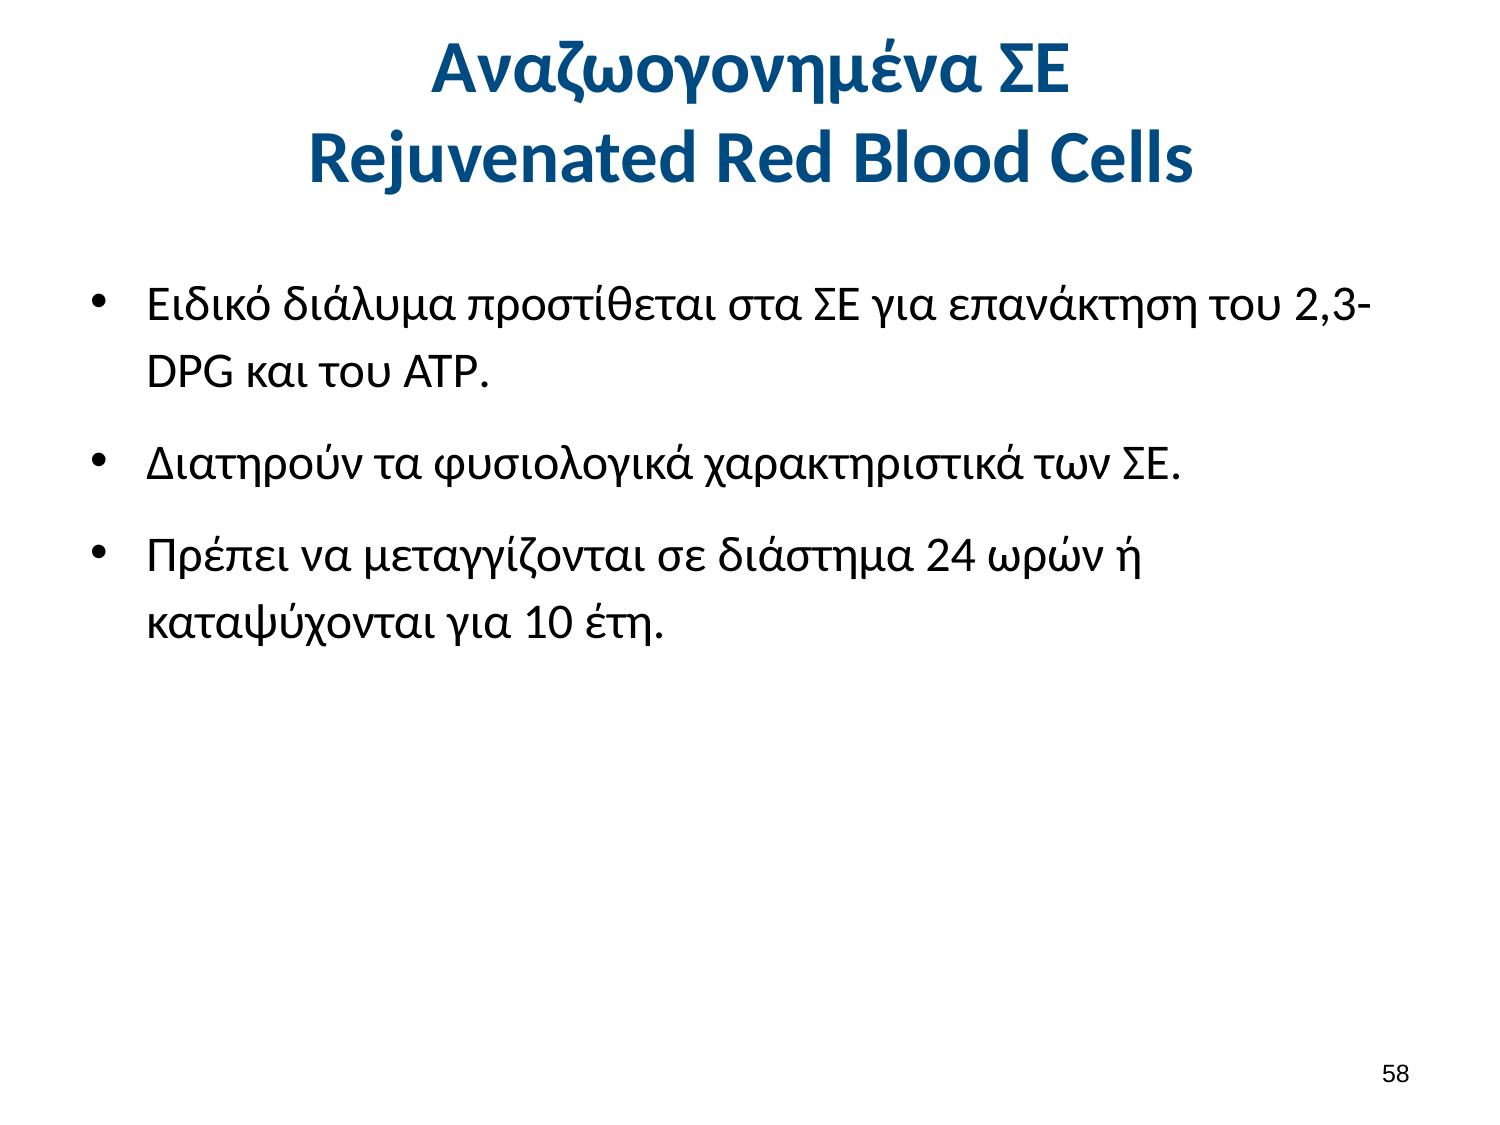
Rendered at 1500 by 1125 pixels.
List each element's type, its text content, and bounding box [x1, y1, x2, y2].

slide_number 57 [1074, 1042, 1425, 1103]
title Αναζωογονημένα ΣΕ Rejuvenated Red Blood Cells [76, 19, 1427, 197]
list Ειδικό διάλυμα προστίθεται στα ΣΕ για επανάκτηση του 2,3-DPG και του ATP. Διατηρούν τα φυσιολογικά χαρακτηριστικά των ΣΕ. Πρέπει να μεταγγίζονται σε διάστημα 24 ωρών ή καταψύχονται για 10 έτη. [75, 255, 1425, 1024]
